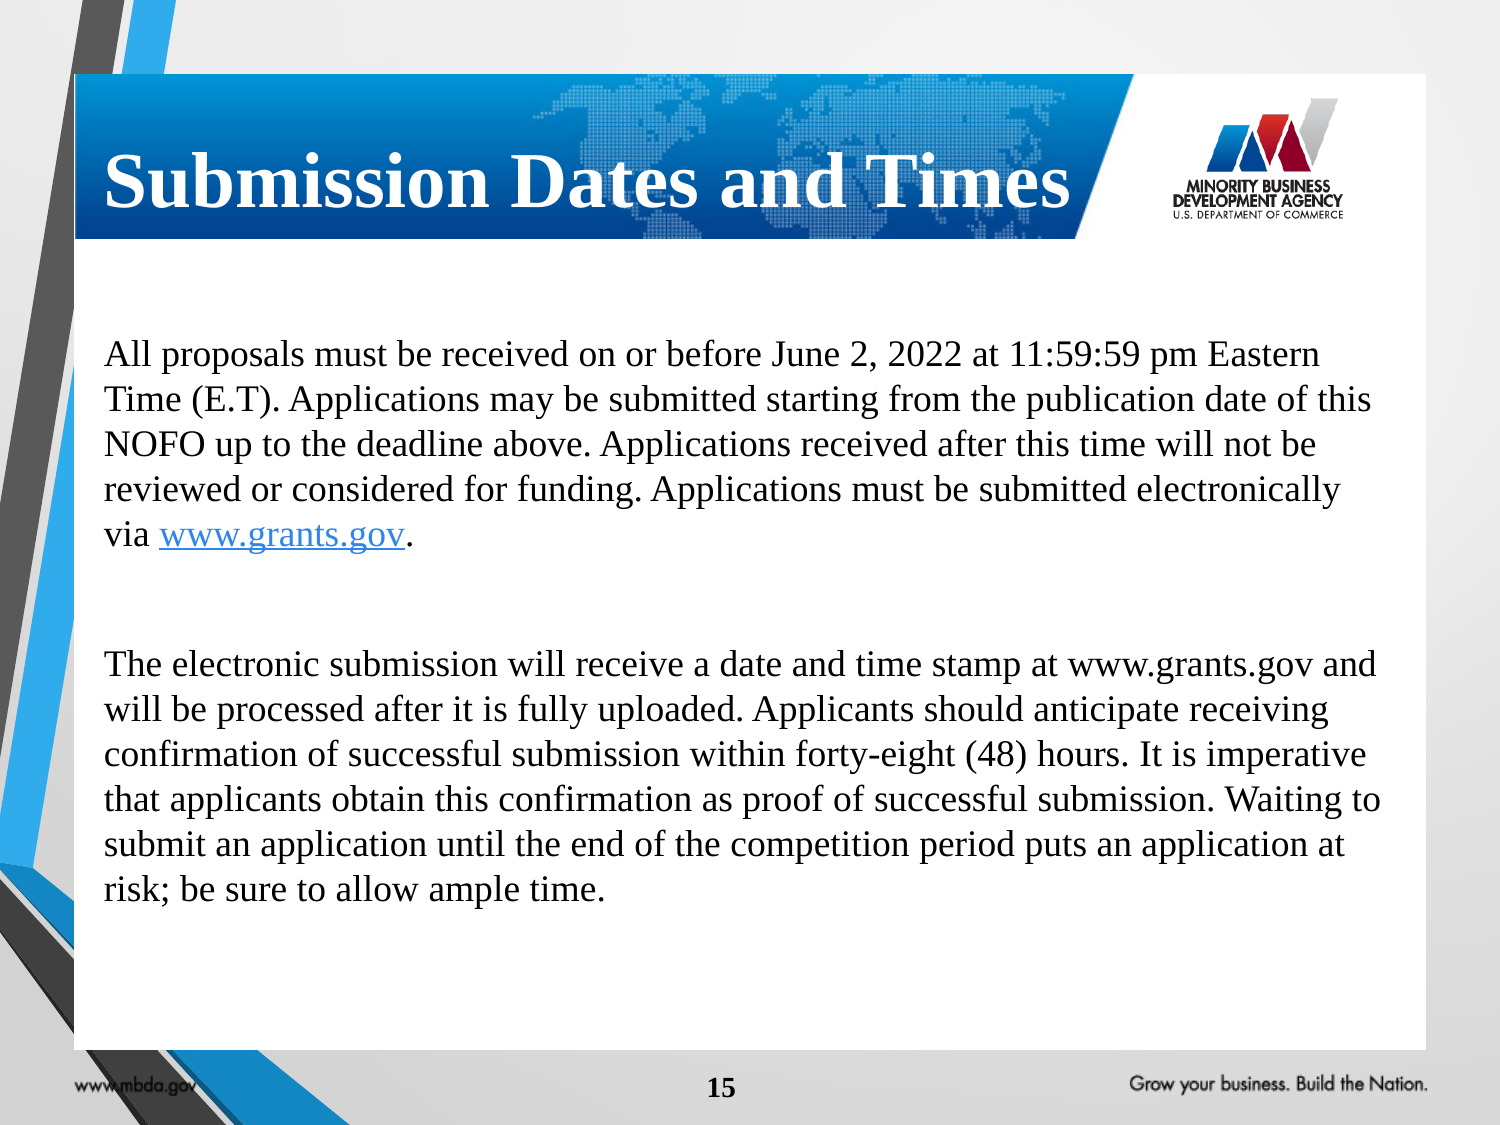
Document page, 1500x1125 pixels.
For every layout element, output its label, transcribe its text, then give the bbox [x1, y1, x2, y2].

picture [1220, 92, 1352, 227]
picture [1124, 1069, 1435, 1102]
picture [68, 1072, 208, 1100]
list All proposals must be received on or before June 2, 2022 at 11:59:59 pm Eastern Time (E.T). Applications may be submitted starting from the publication date of this NOFO up to the deadline above. Applications received after this time will not be reviewed or considered for funding. Applications must be submitted electronically via www.grants.gov. The electronic submission will receive a date and time stamp at www.grants.gov and will be processed after it is fully uploaded. Applicants should anticipate receiving confirmation of successful submission within forty-eight (48) hours. It is imperative that applicants obtain this confirmation as proof of successful submission. Waiting to submit an application until the end of the competition period puts an application at risk; be sure to allow ample time. [88, 228, 1411, 1009]
title Submission Dates and Times [0, 13, 1220, 339]
text_box 15 [691, 1060, 752, 1111]
